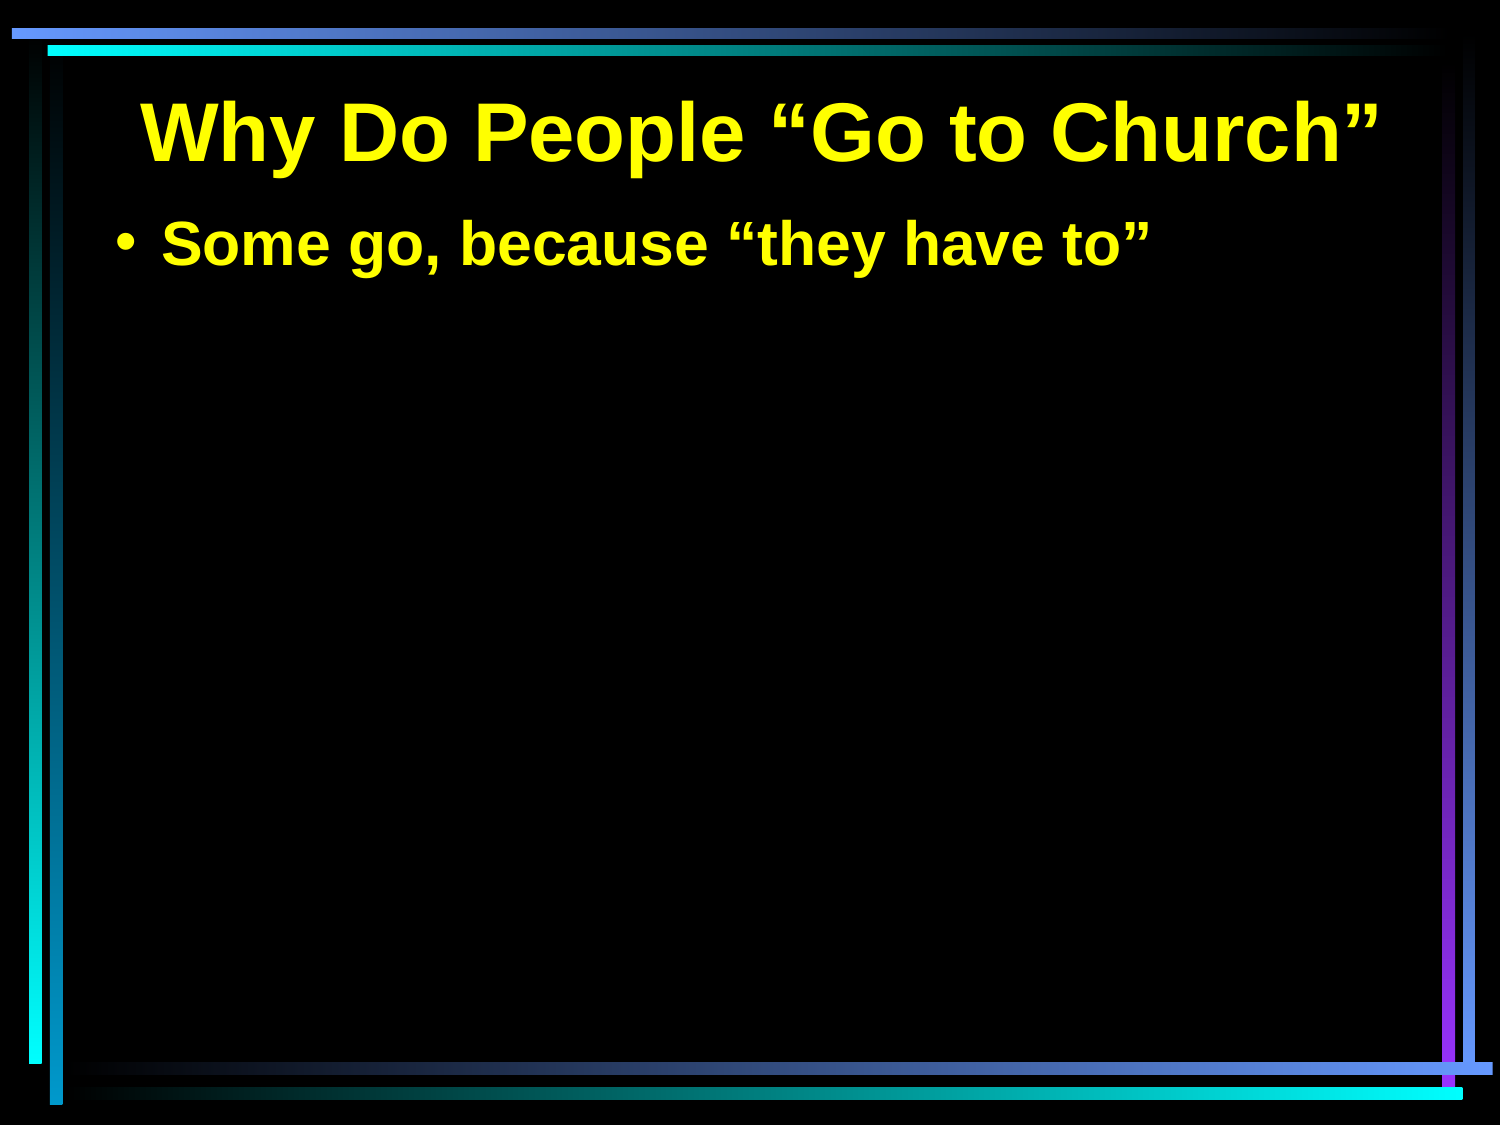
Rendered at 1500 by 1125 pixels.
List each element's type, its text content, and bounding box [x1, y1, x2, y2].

text_box Why Do People “Go to Church” Some go, because “they have to” [62, 70, 1463, 286]
